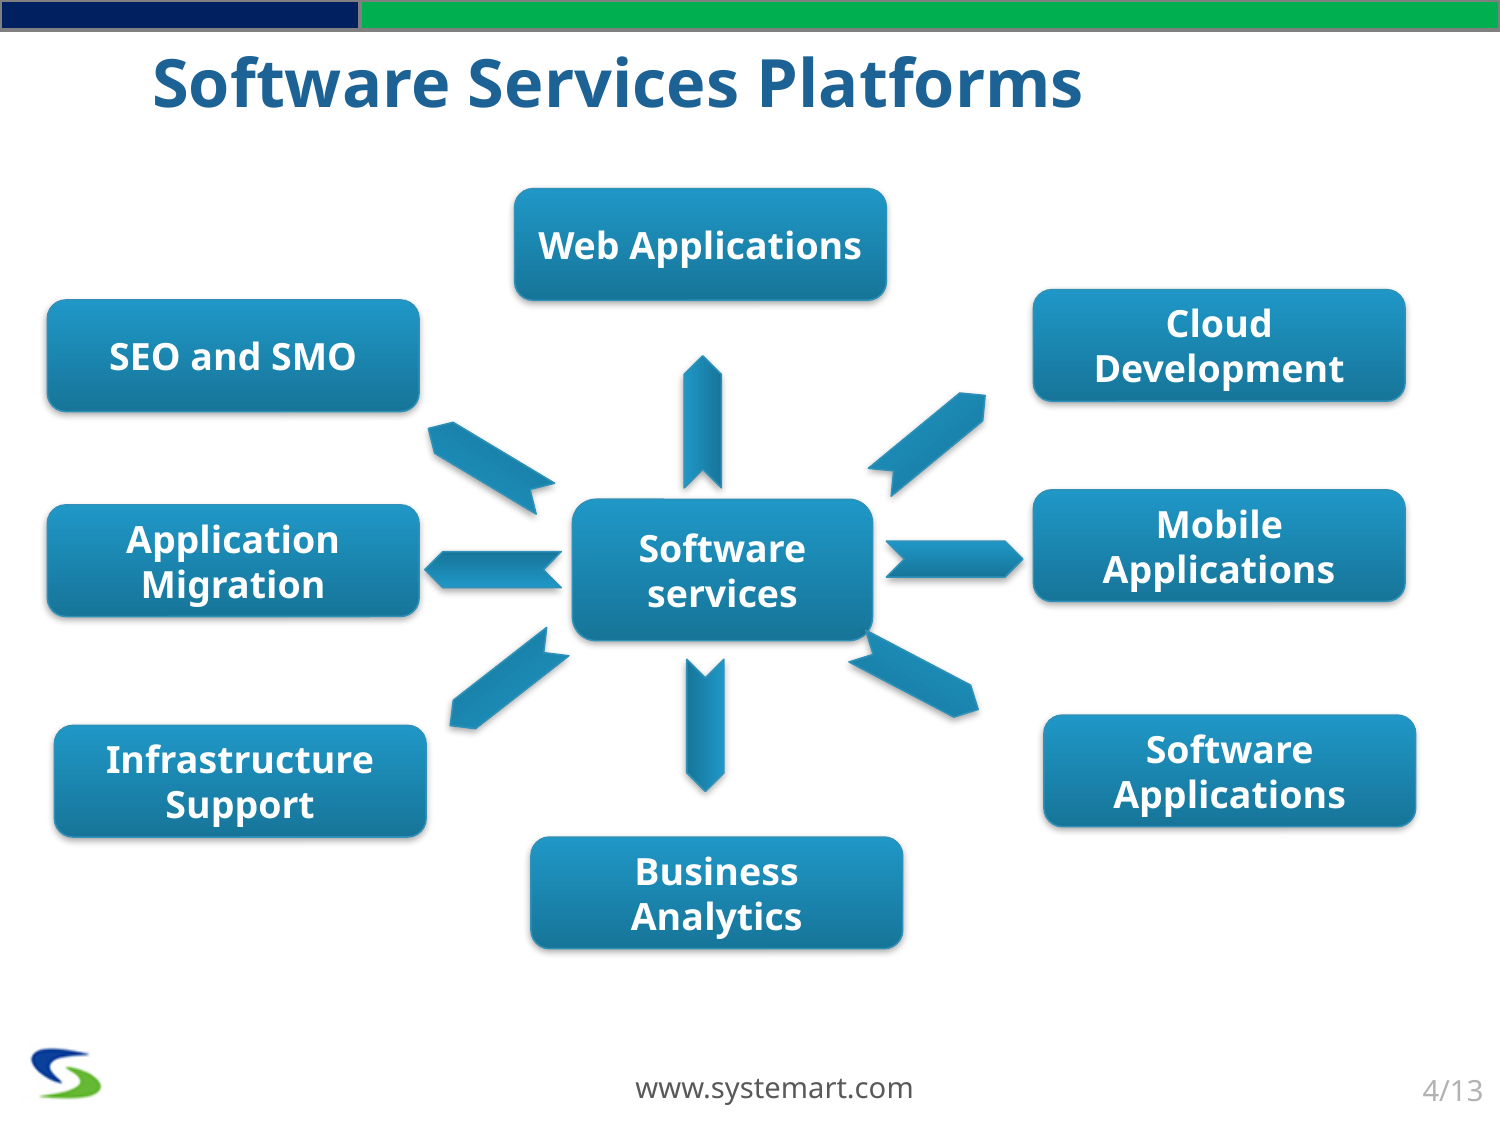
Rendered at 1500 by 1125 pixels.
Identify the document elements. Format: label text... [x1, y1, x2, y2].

picture [0, 1015, 125, 1125]
slide_number 4/13 [936, 1062, 1499, 1123]
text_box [47, 188, 1416, 949]
text_box Software Services Platforms [137, 33, 1438, 129]
text_box www.systemart.com [620, 1062, 929, 1112]
